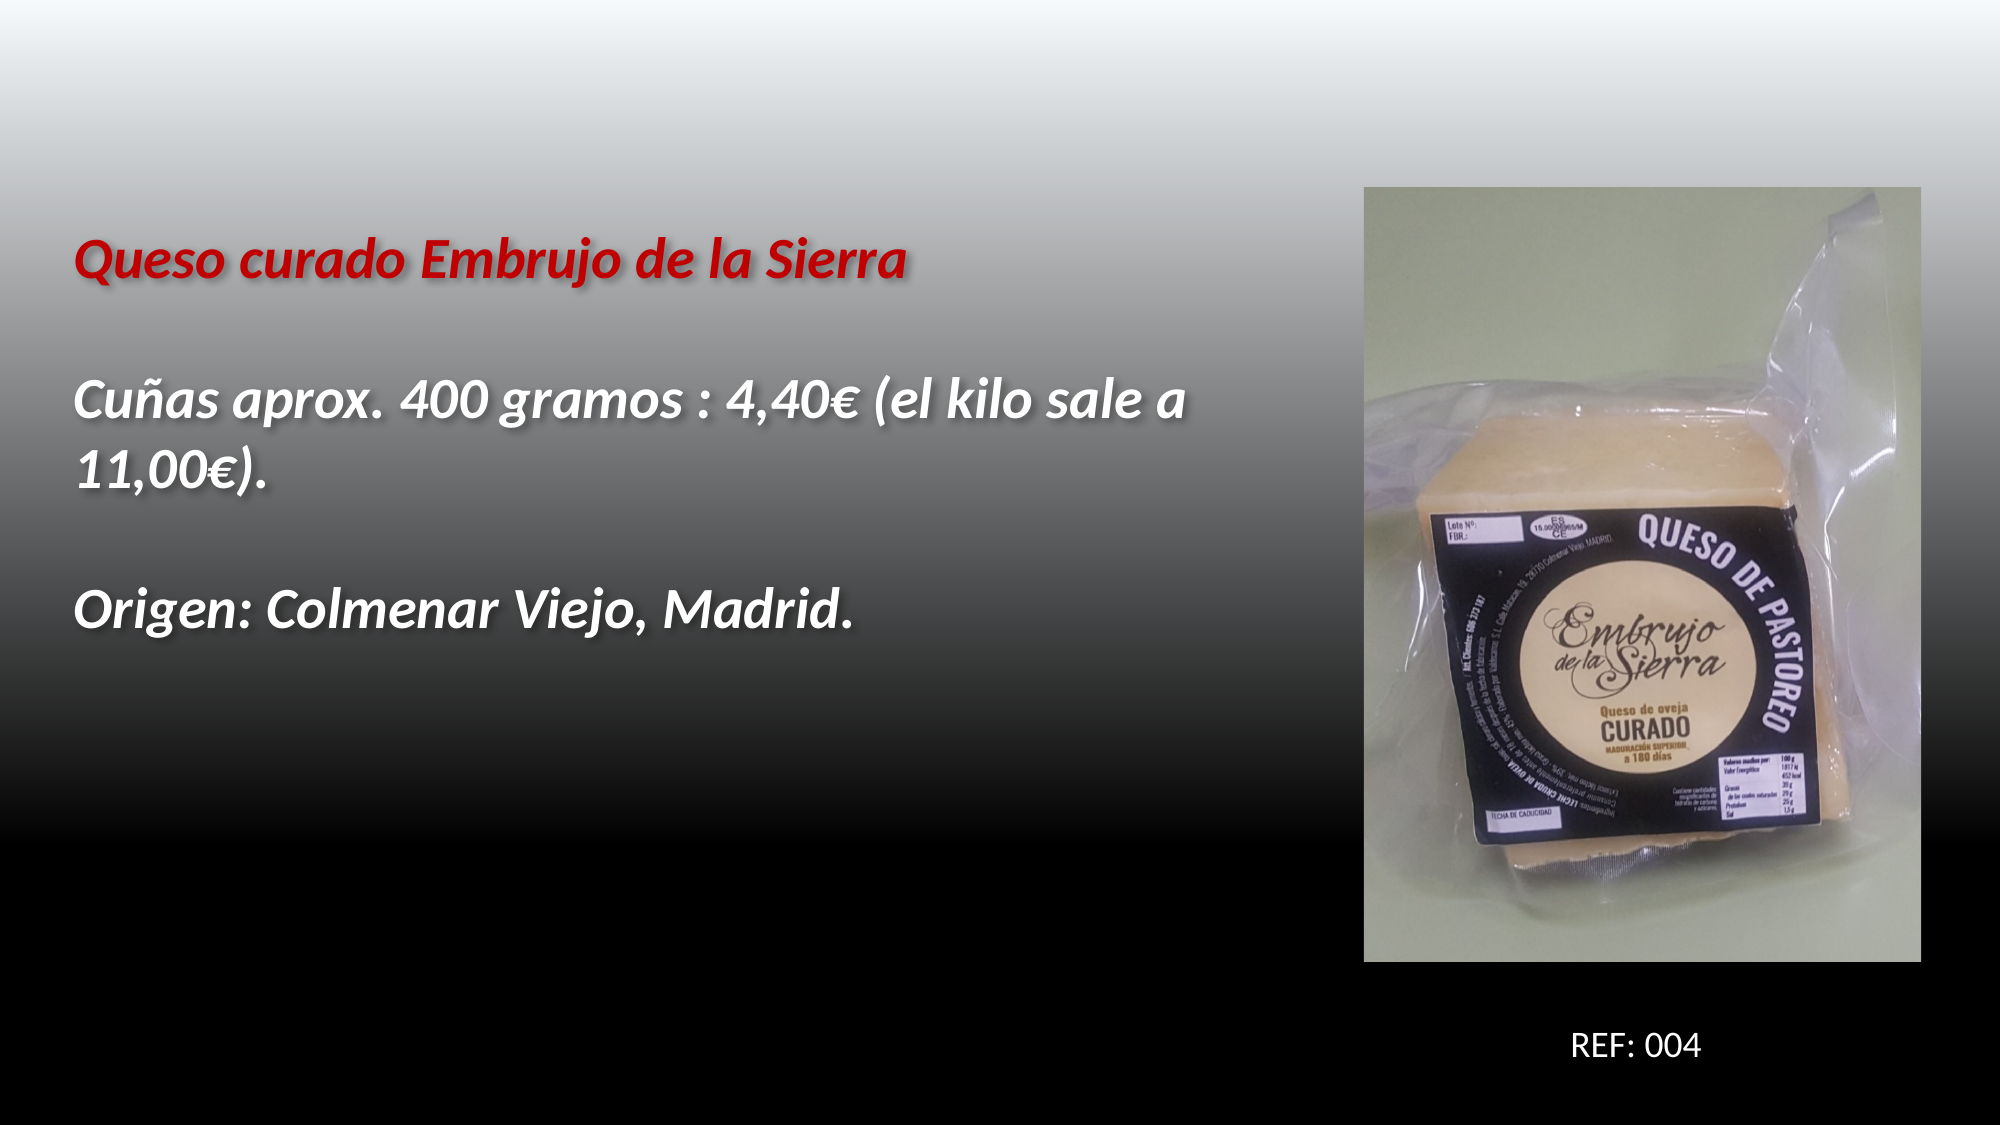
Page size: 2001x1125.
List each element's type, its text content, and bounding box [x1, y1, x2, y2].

picture [1363, 187, 1922, 962]
text_box REF: 004 [1555, 1013, 1730, 1073]
text_box [0, 0, 2000, 1125]
text_box Queso curado Embrujo de la Sierra Cuñas aprox. 400 gramos : 4,40€ (el kilo sale a 11,00€). Origen: Colmenar Viejo, Madrid. [59, 212, 1259, 988]
